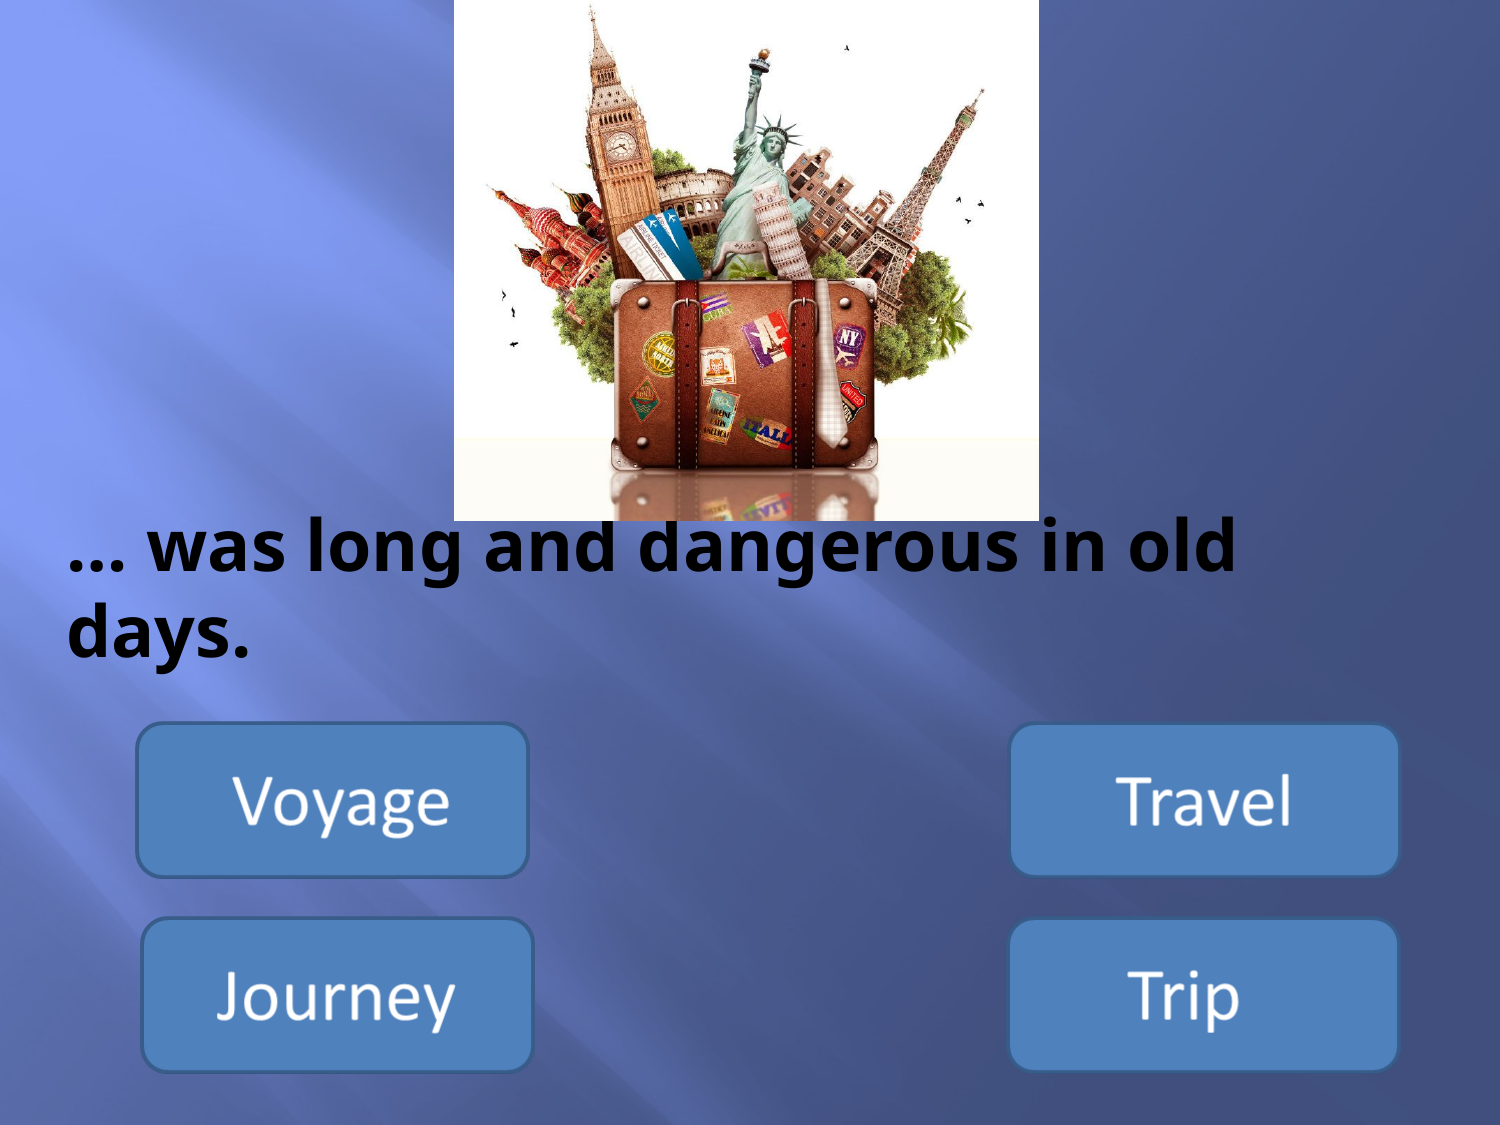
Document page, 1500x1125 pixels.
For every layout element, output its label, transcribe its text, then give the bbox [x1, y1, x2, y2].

picture [1005, 916, 1401, 1085]
picture [135, 721, 530, 892]
picture [139, 916, 535, 1087]
picture [454, 0, 1039, 522]
picture [1007, 721, 1402, 892]
title … was long and dangerous in old days. [51, 491, 1402, 680]
